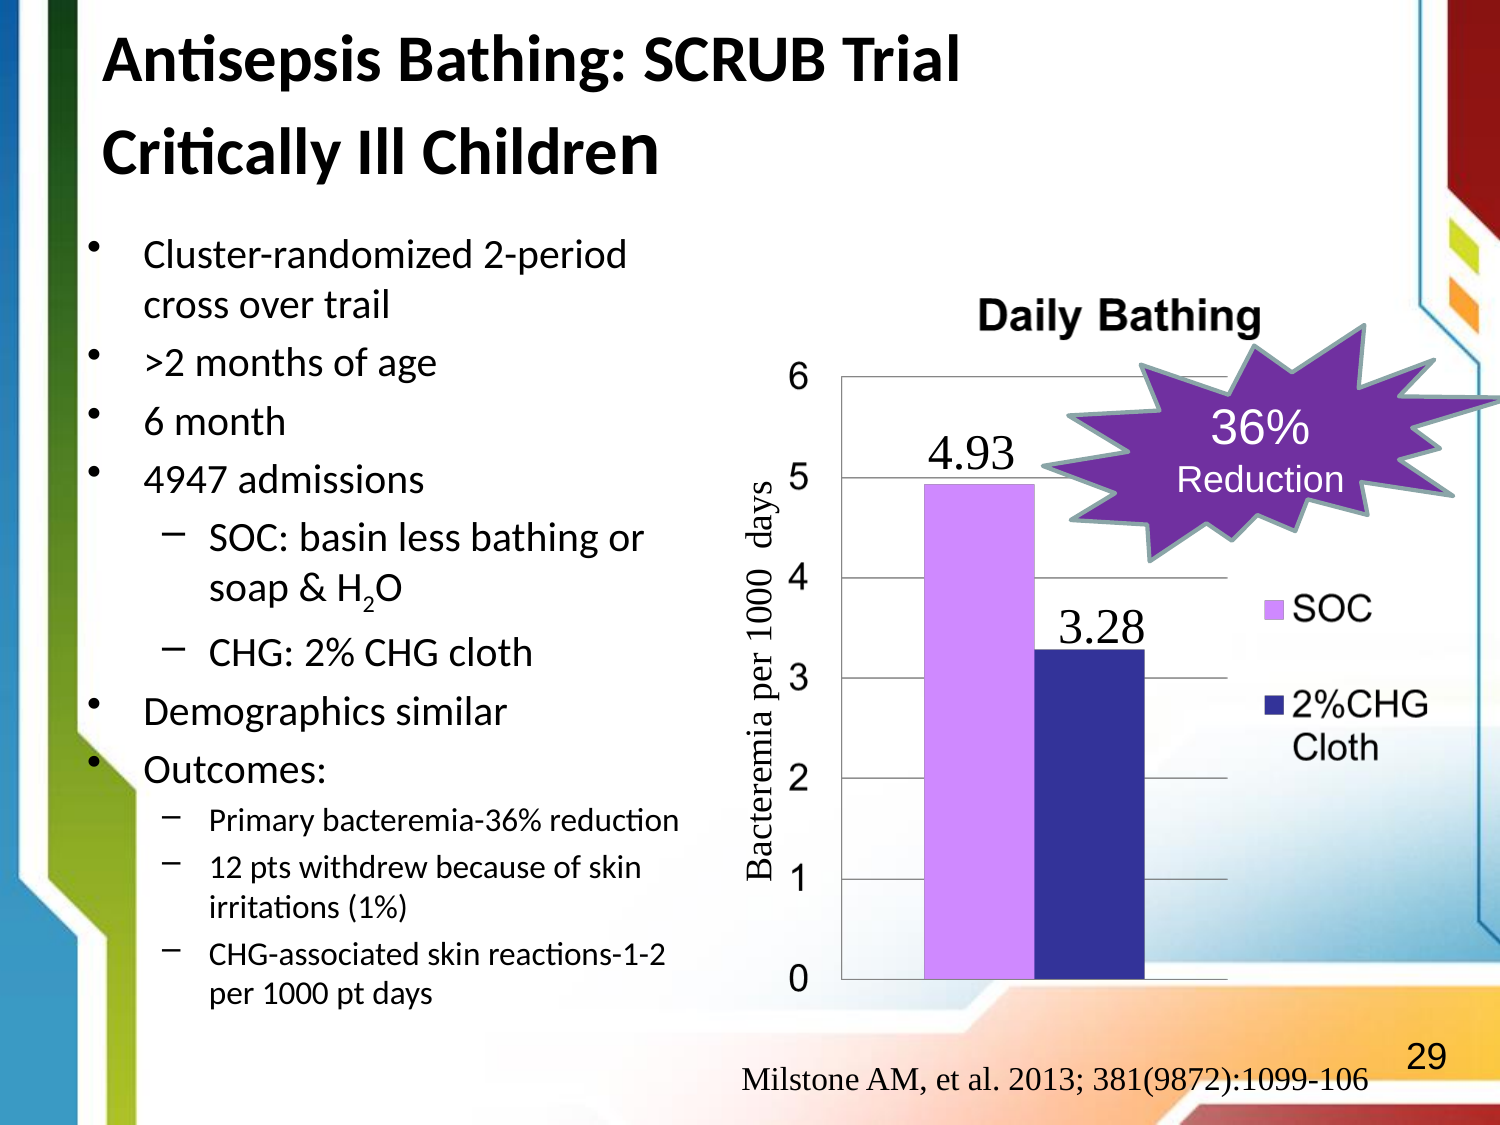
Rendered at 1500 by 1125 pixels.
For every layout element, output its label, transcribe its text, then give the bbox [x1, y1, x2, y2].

slide_number 29 [1112, 1024, 1463, 1103]
list Cluster-randomized 2-period cross over trail >2 months of age 6 month 4947 admissions SOC: basin less bathing or soap & H2O CHG: 2% CHG cloth Demographics similar Outcomes: Primary bacteremia-36% reduction 12 pts withdrew because of skin irritations (1%) CHG-associated skin reactions-1-2 per 1000 pt days [72, 219, 723, 954]
title Antisepsis Bathing: SCRUB Trial Critically Ill Children [87, 2, 1500, 203]
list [766, 267, 1459, 1019]
text_box 36% Reduction [1464, 394, 1500, 415]
text_box Milstone AM, et al. 2013; 381(9872):1099-106 [726, 1049, 1488, 1105]
text_box Bacteremia per 1000 days [726, 466, 761, 897]
picture [0, 0, 1500, 1125]
